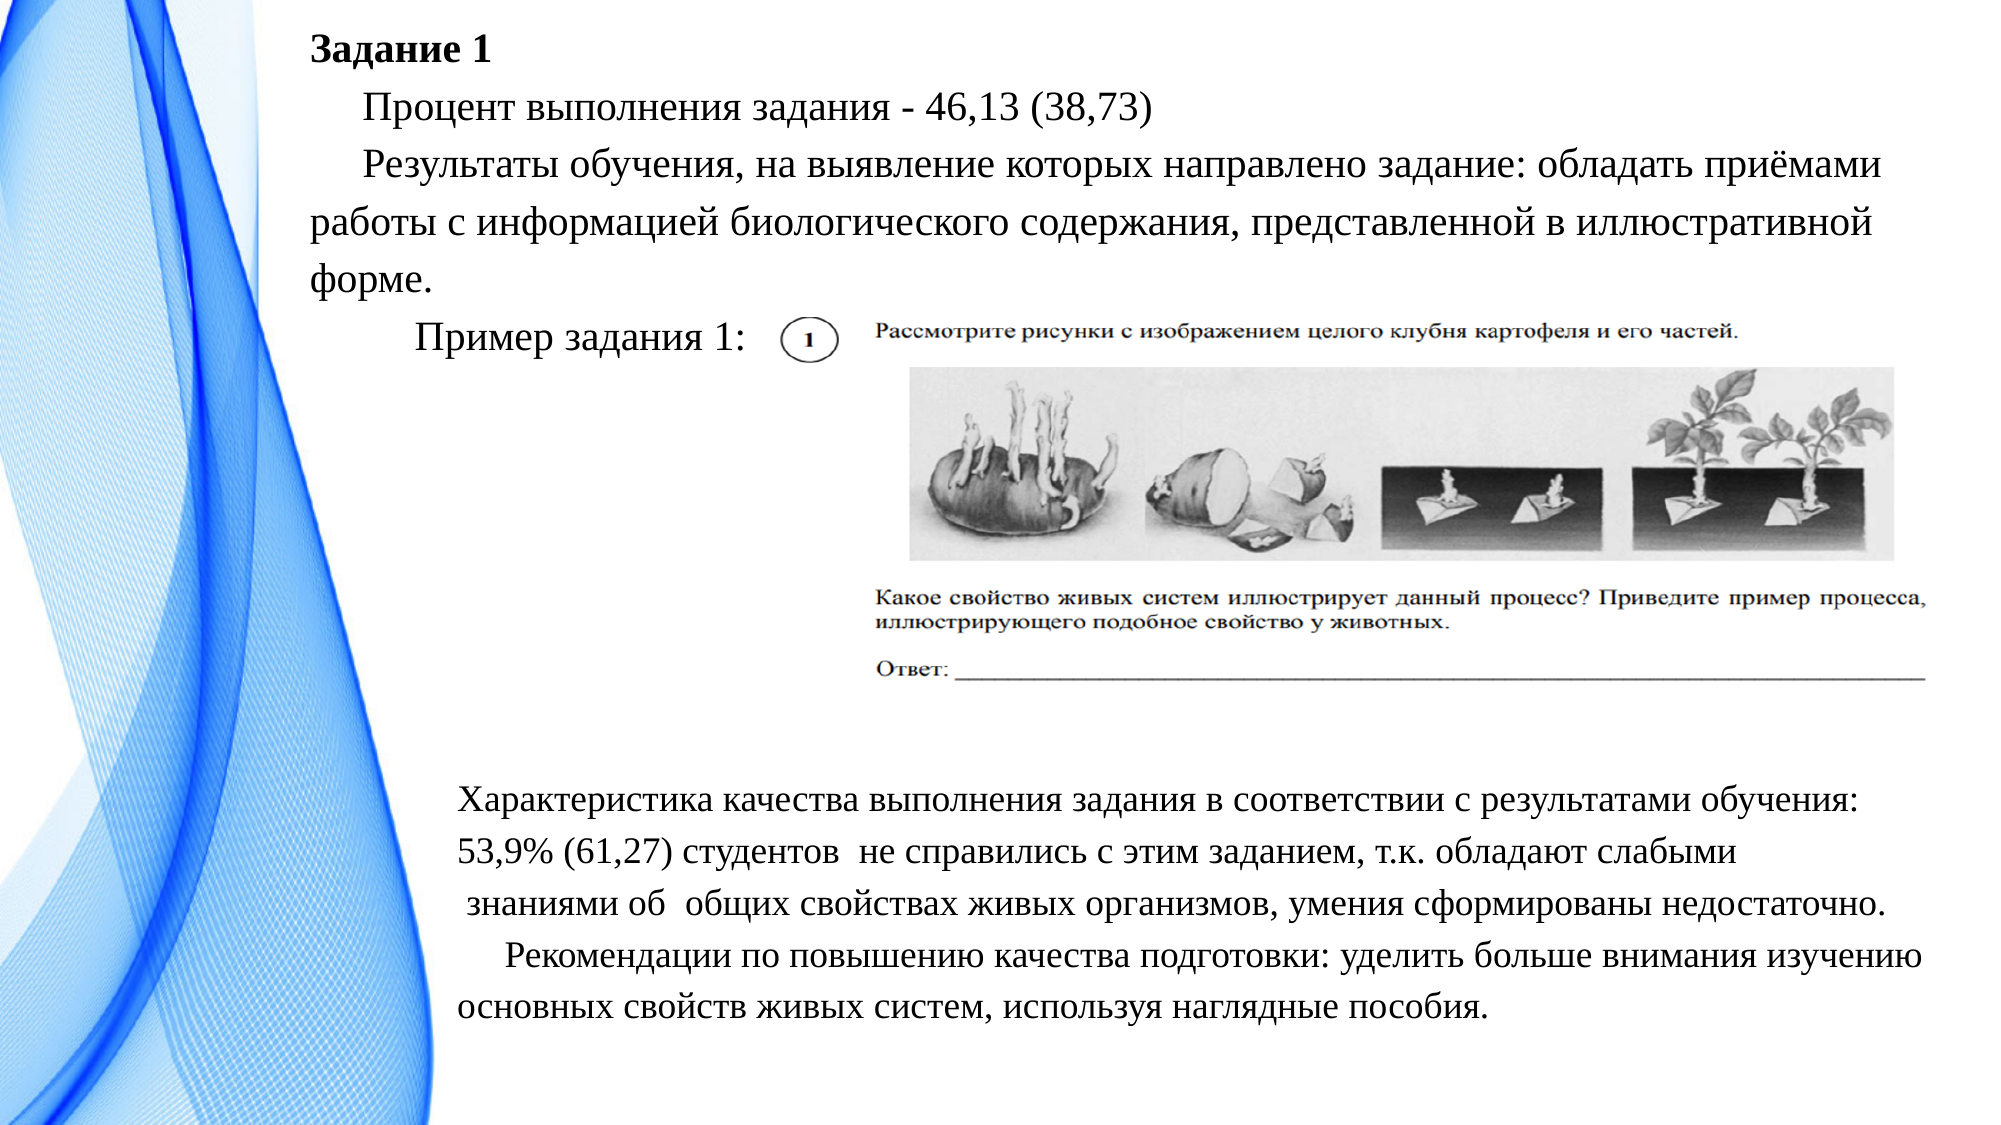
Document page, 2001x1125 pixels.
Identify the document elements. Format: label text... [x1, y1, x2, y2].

title Задание 1 Процент выполнения задания - 46,13 (38,73) Результаты обучения, на выявление которых направлено задание: обладать приёмами работы с информацией биологического содержания, представленной в иллюстративной форме. Пример задания 1: [294, 74, 1940, 348]
text_box Характеристика качества выполнения задания в соответствии с результатами обучения: 53,9% (61,27) студентов не справились с этим заданием, т.к. обладают слабыми знаниями об общих свойствах живых организмов, умения сформированы недостаточно. Рекомендации по повышению качества подготовки: уделить больше внимания изучению основных свойств живых систем, используя наглядные пособия. [442, 760, 1959, 1034]
picture [0, 0, 2001, 1125]
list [778, 317, 1939, 689]
